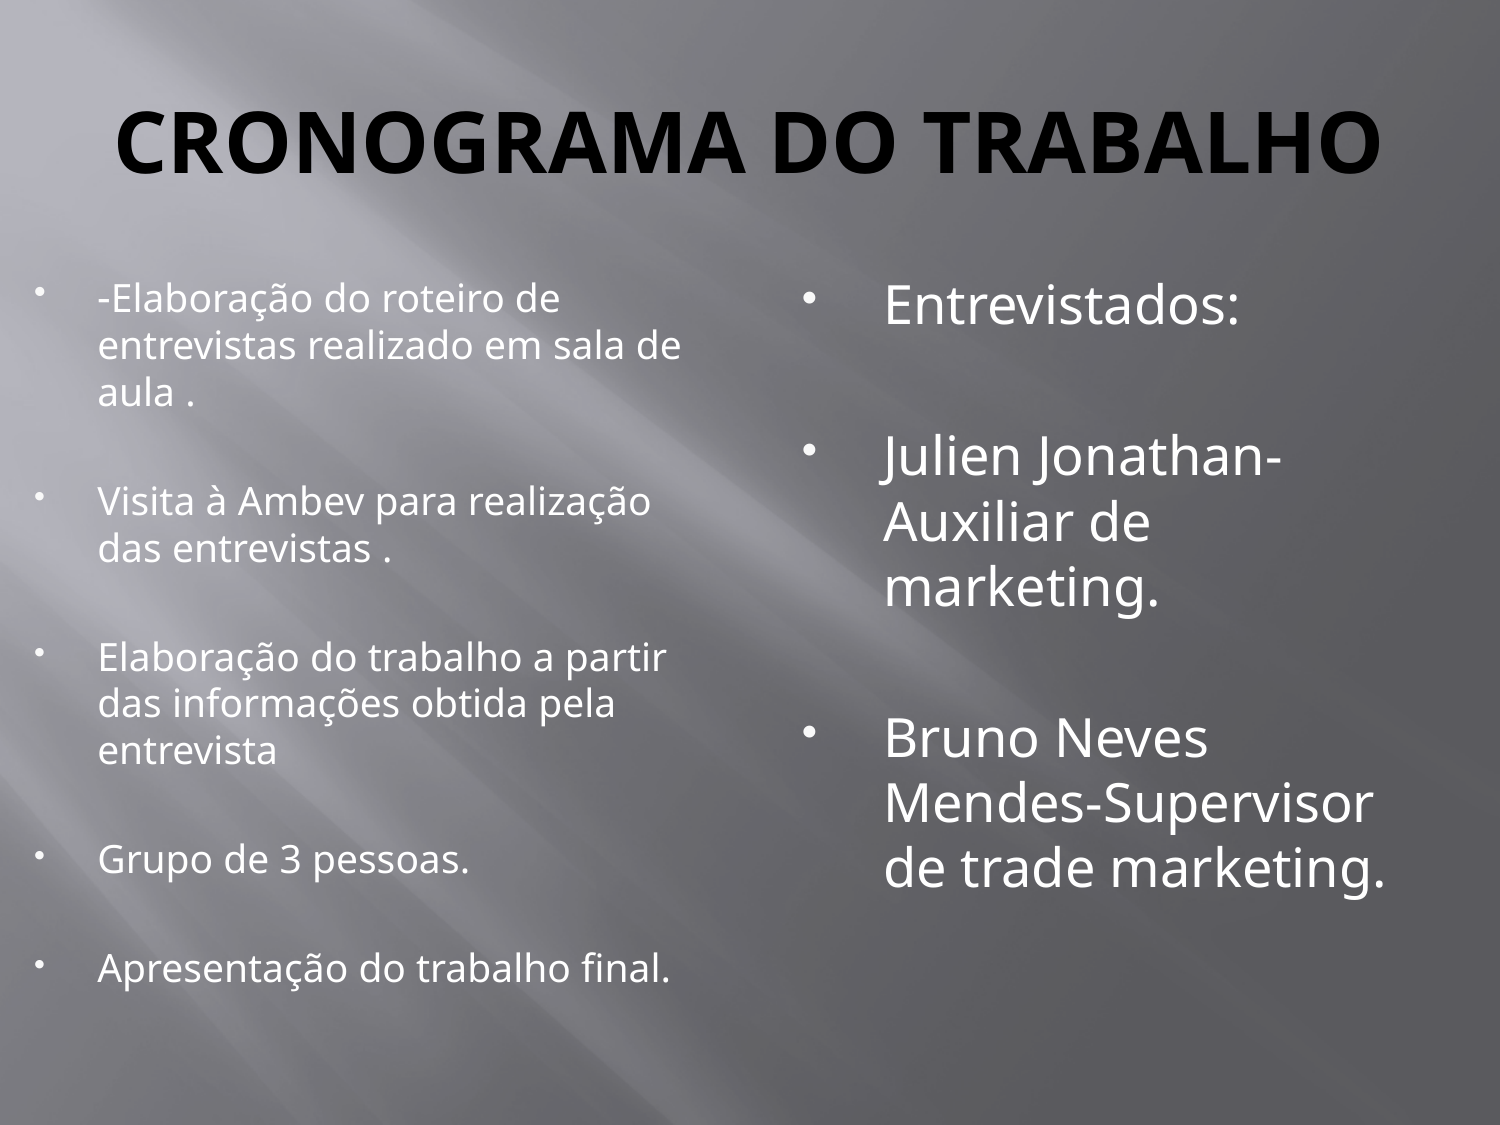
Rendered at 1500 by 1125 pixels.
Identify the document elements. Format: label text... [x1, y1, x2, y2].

list -Elaboração do roteiro de entrevistas realizado em sala de aula . Visita à Ambev para realização das entrevistas . Elaboração do trabalho a partir das informações obtida pela entrevista Grupo de 3 pessoas. Apresentação do trabalho final. [0, 262, 738, 1005]
list Entrevistados: Julien Jonathan-Auxiliar de marketing. Bruno Neves Mendes-Supervisor de trade marketing. [762, 262, 1425, 1005]
title CRONOGRAMA DO TRABALHO [75, 45, 1425, 233]
